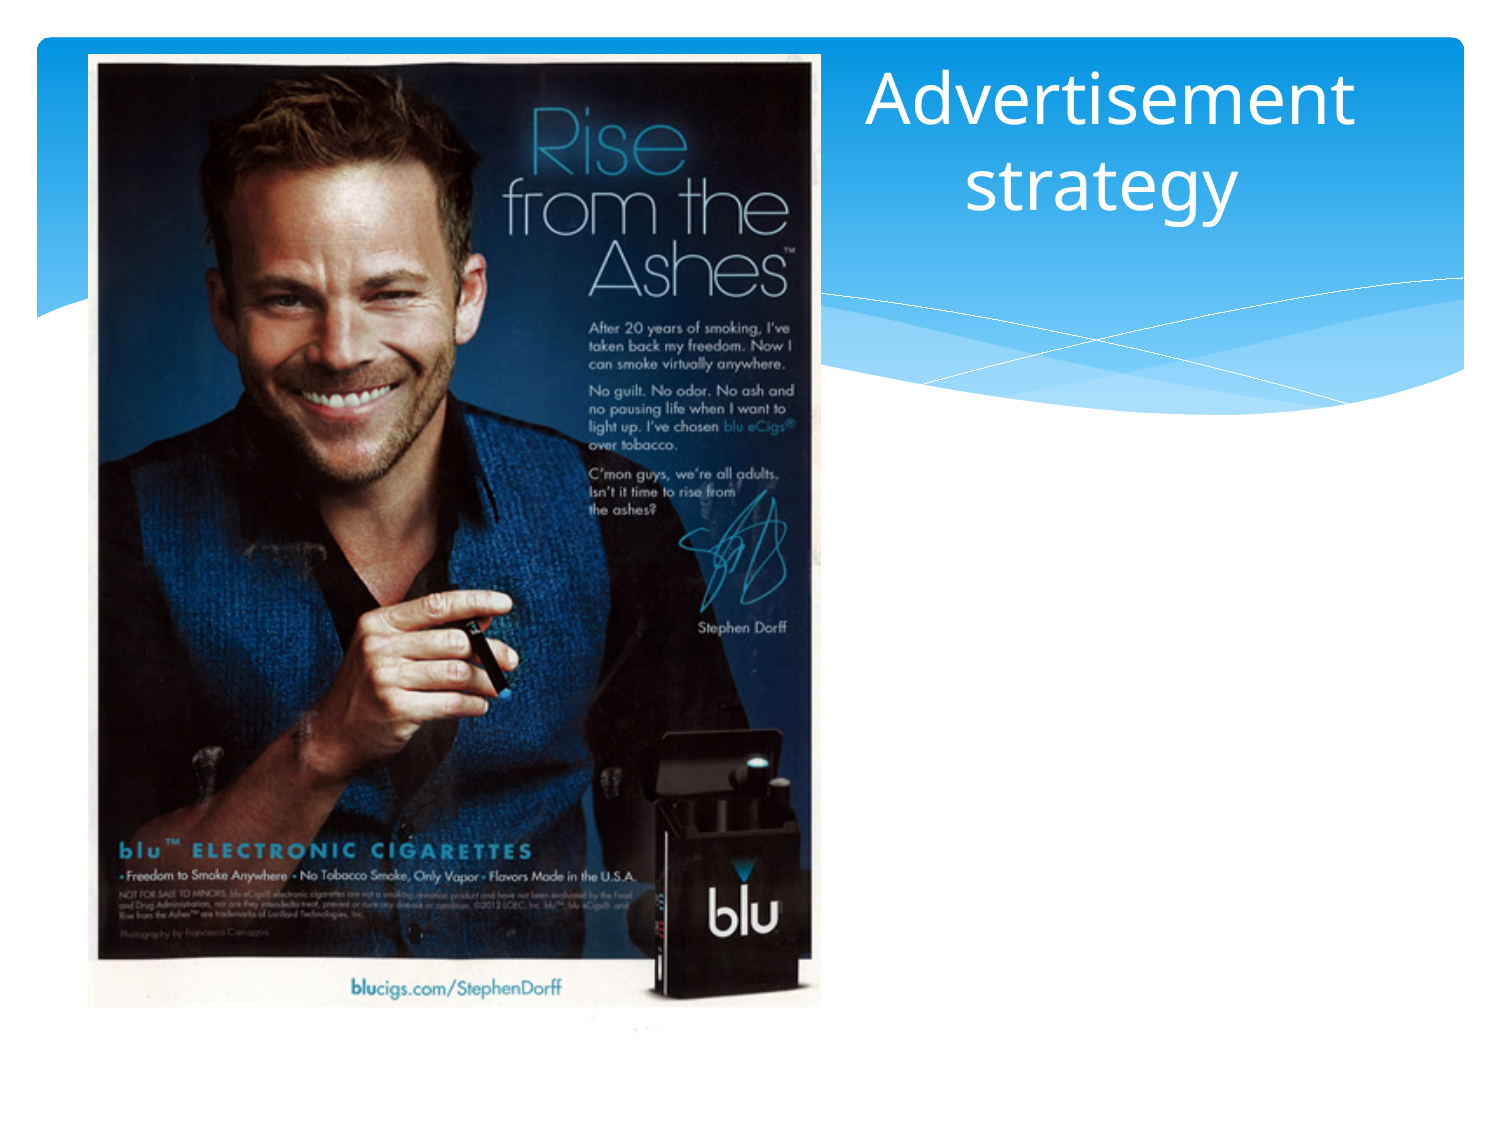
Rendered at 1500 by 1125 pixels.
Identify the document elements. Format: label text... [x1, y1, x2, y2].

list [88, 54, 822, 1036]
title Advertisement strategy [797, 45, 1425, 233]
